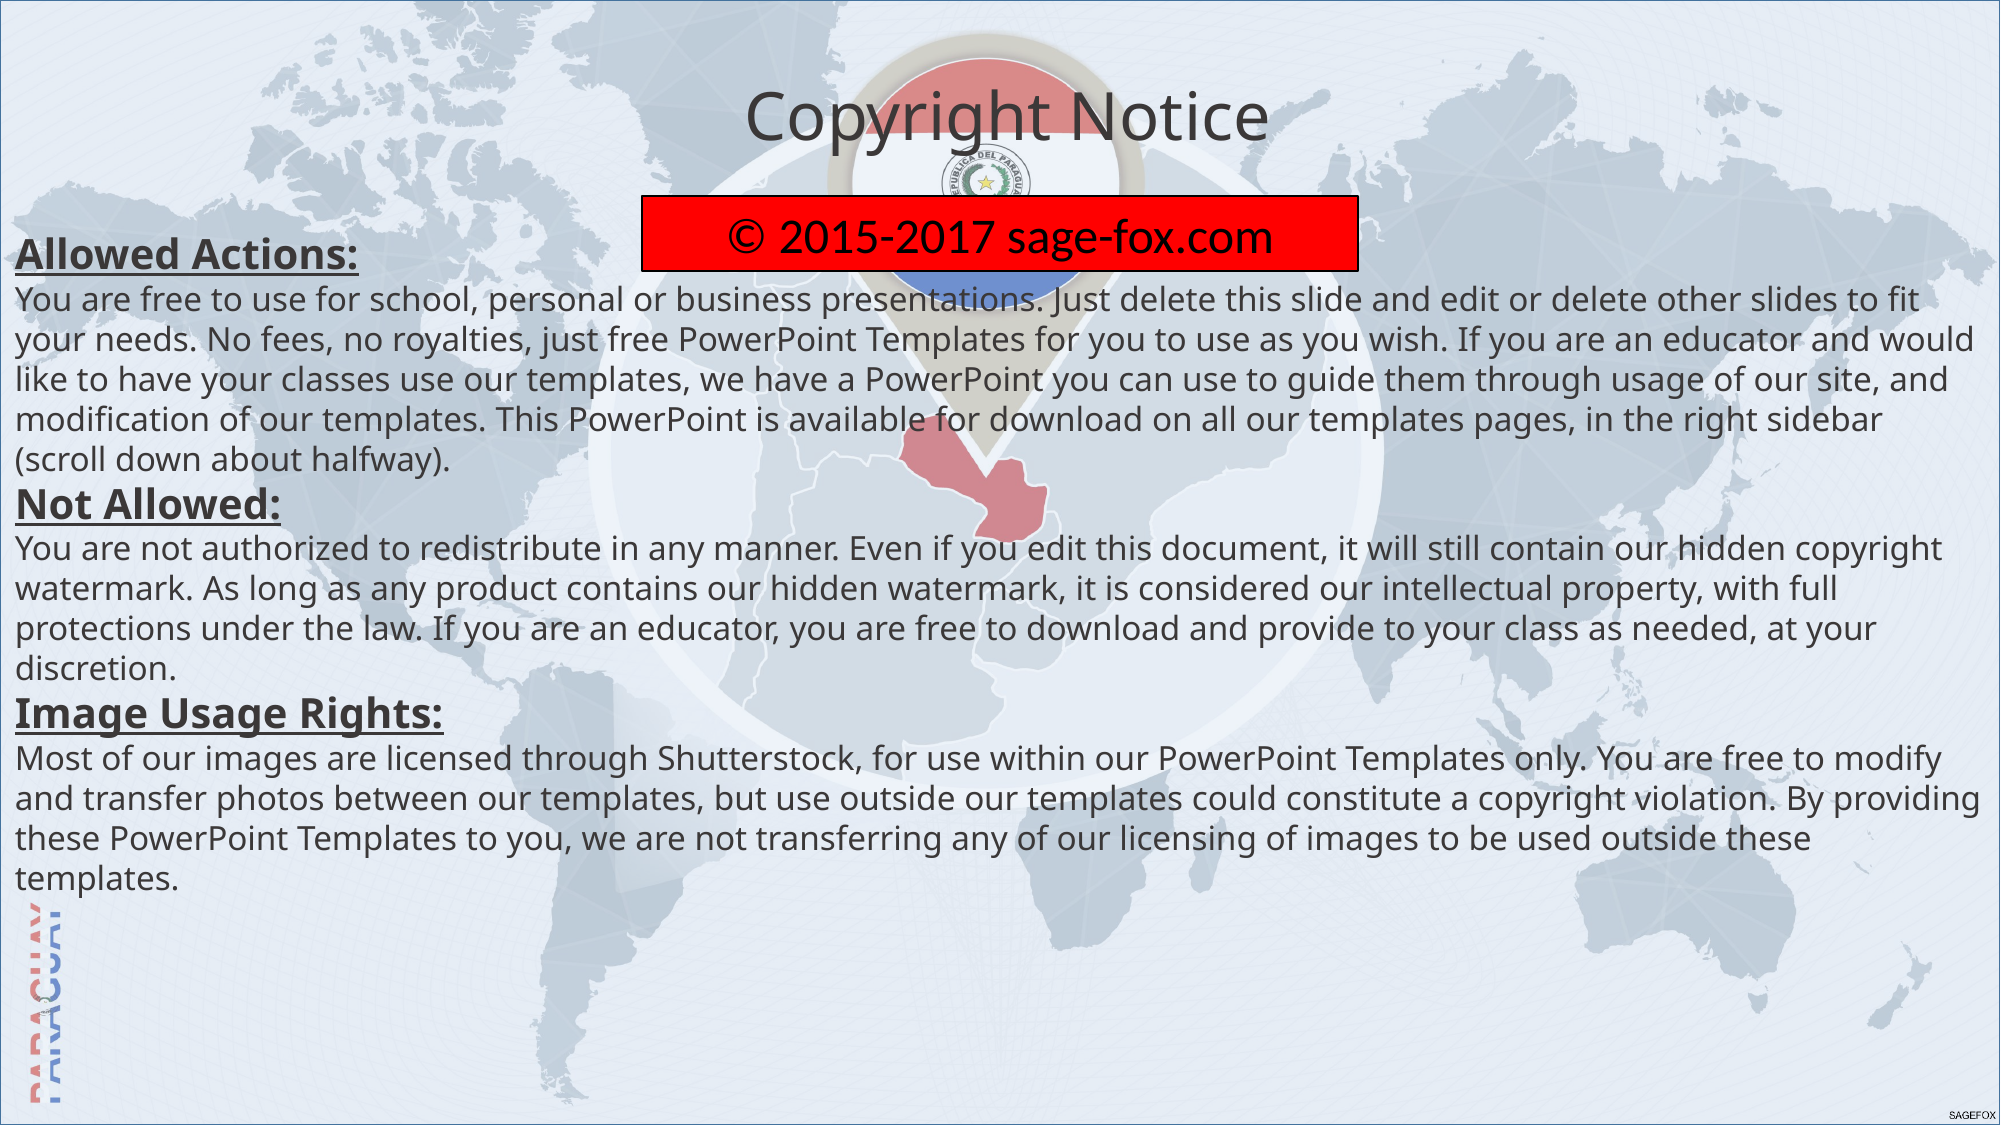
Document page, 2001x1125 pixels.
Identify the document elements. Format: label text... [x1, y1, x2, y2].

text_box © 2015-2017 sage-fox.com [641, 196, 1358, 272]
title Copyright Notice [493, 60, 1524, 178]
text_box Allowed Actions: You are free to use for school, personal or business presentations. Just delete this slide and edit or delete other slides to fit your needs. No fees, no royalties, just free PowerPoint Templates for you to use as you wish. If you are an educator and would like to have your classes use our templates, we have a PowerPoint you can use to guide them through usage of our site, and modification of our templates. This PowerPoint is available for download on all our templates pages, in the right sidebar (scroll down about halfway). Not Allowed: You are not authorized to redistribute in any manner. Even if you edit this document, it will still contain our hidden copyright watermark. As long as any product contains our hidden watermark, it is considered our intellectual property, with full protections under the law. If you are an educator, you are free to download and provide to your class as needed, at your discretion. Image Usage Rights: Most of our images are licensed through Shutterstock, for use within our PowerPoint Templates only. You are free to modify and transfer photos between our templates, but use outside our templates could constitute a copyright violation. By providing these PowerPoint Templates to you, we are not transferring any of our licensing of images to be used outside these templates. [0, 0, 2000, 1125]
